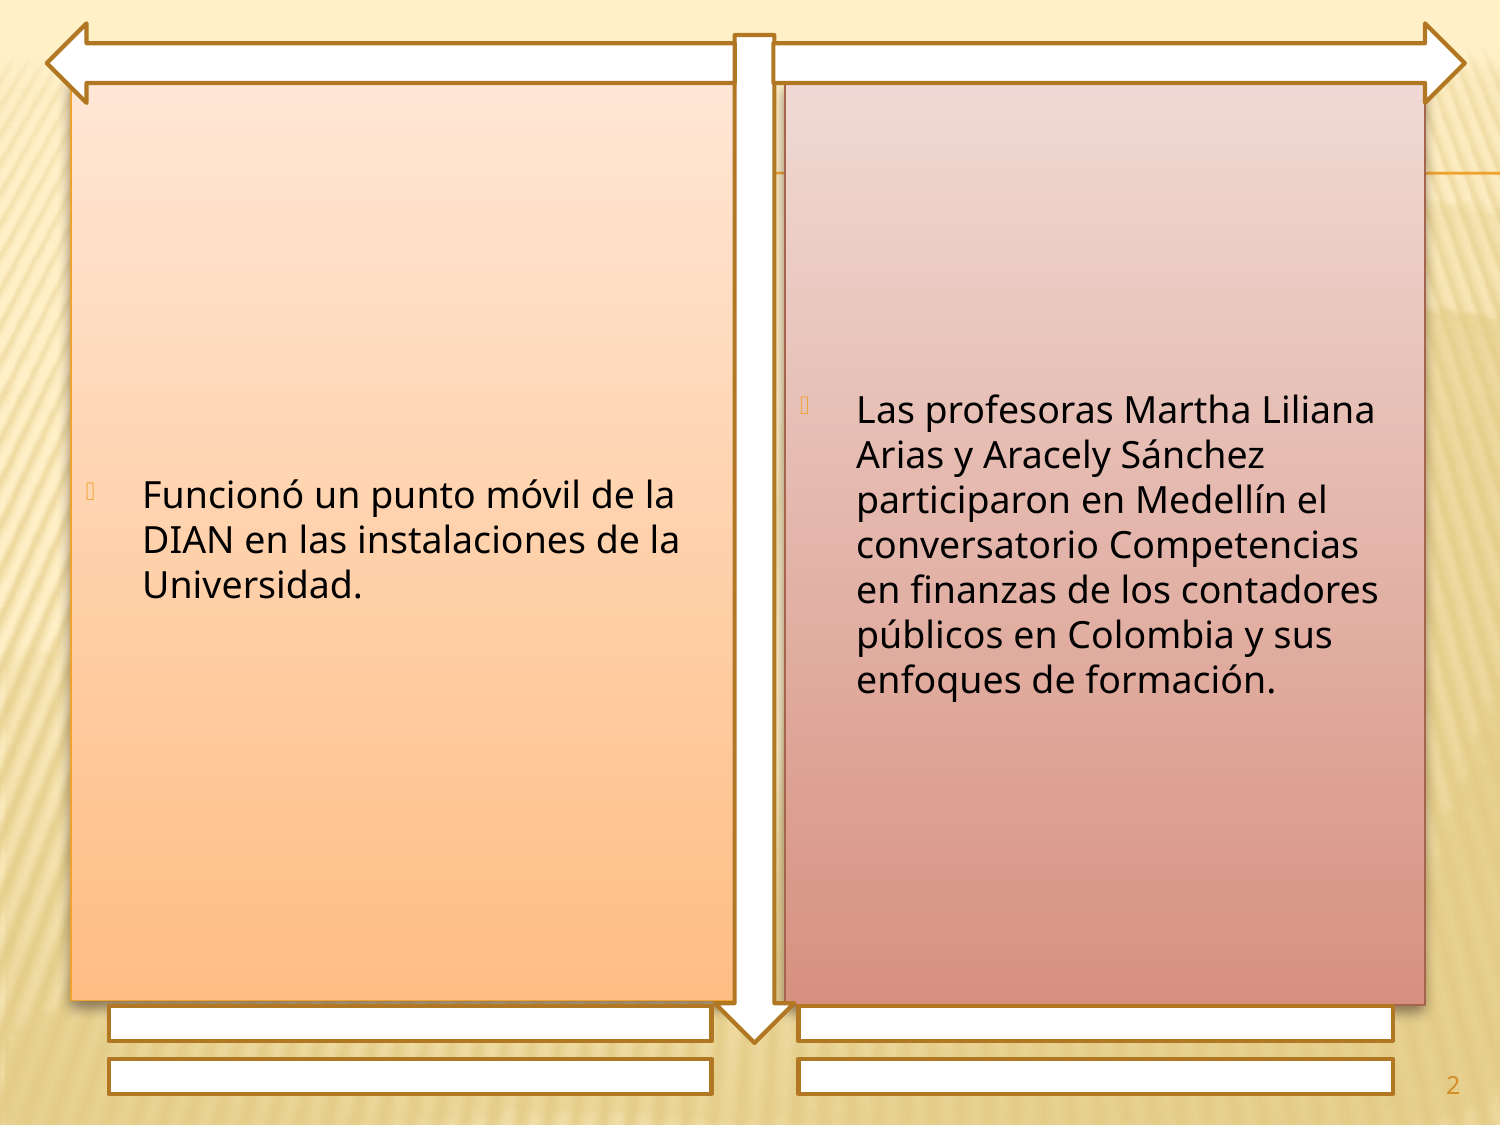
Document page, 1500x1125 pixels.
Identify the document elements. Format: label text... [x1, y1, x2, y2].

text_box [107, 1004, 714, 1043]
text_box [712, 32, 797, 1046]
text_box [796, 1057, 1395, 1096]
text_box [771, 21, 1467, 105]
text_box [796, 1004, 1395, 1043]
text_box [44, 21, 737, 105]
list Las profesoras Martha Liliana Arias y Aracely Sánchez participaron en Medellín el conversatorio Competencias en finanzas de los contadores públicos en Colombia y sus enfoques de formación. [784, 86, 1426, 1006]
list Funcionó un punto móvil de la DIAN en las instalaciones de la Universidad. [70, 86, 732, 1001]
text_box [107, 1057, 714, 1096]
slide_number 2 [1350, 1062, 1475, 1103]
